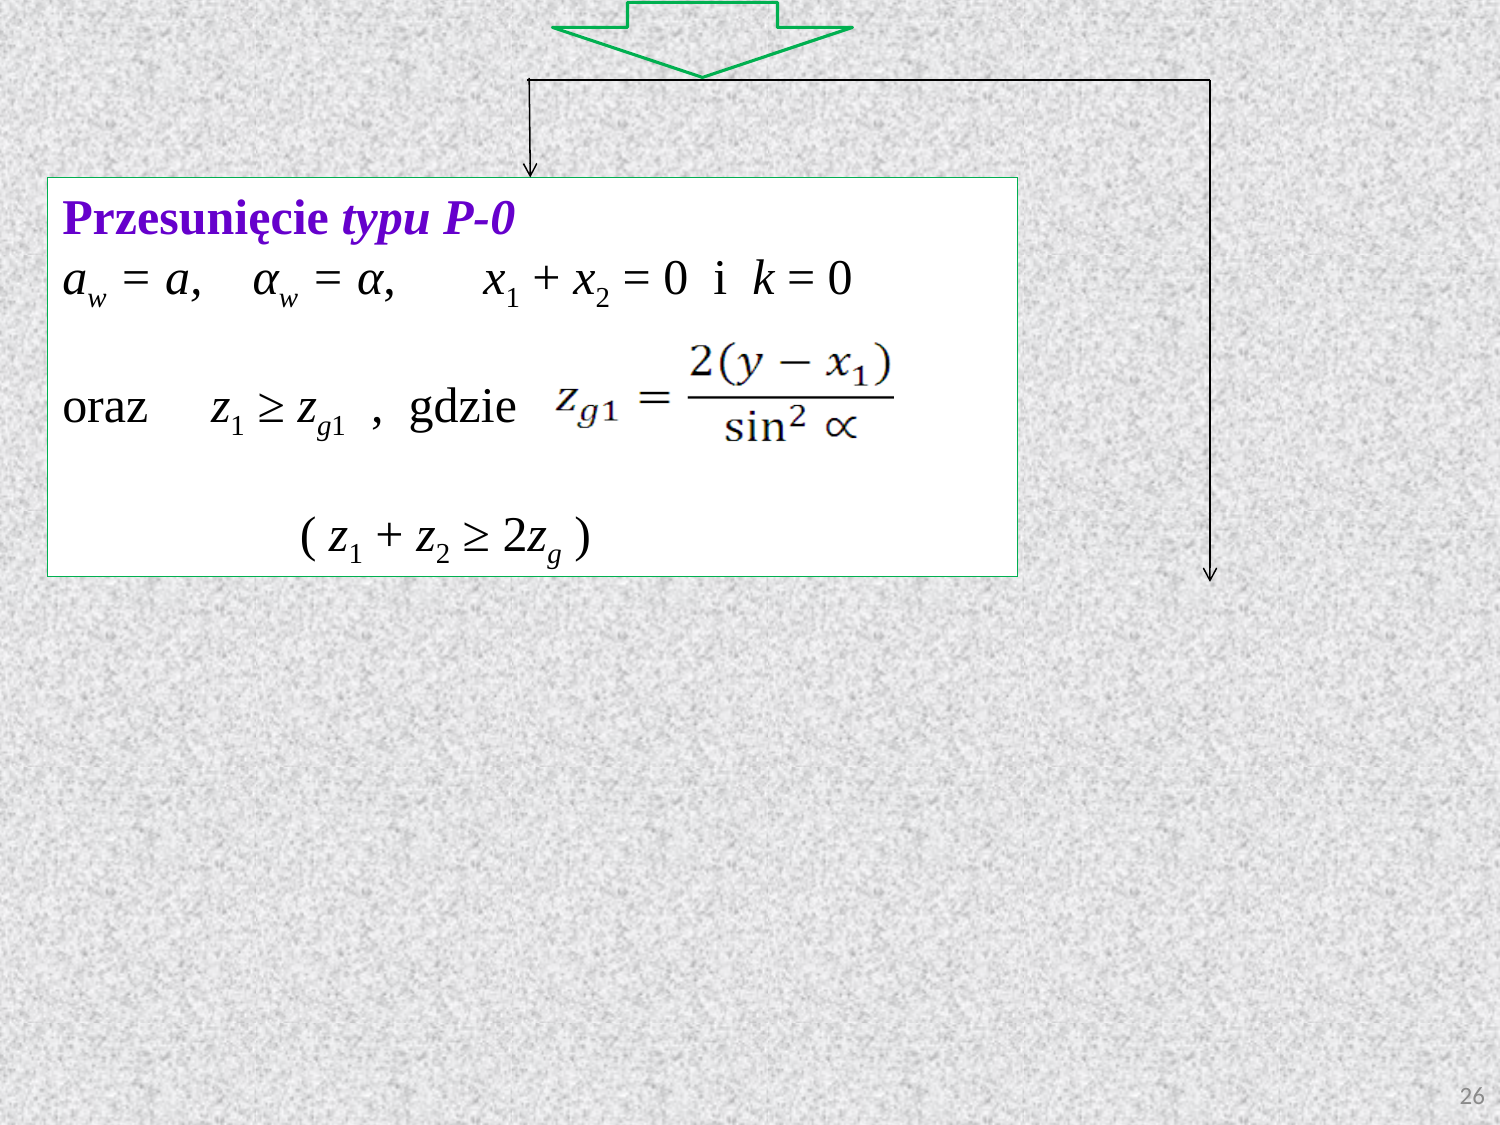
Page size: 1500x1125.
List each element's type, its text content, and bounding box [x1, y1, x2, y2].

slide_number 26 [1387, 1065, 1500, 1125]
text_box [0, 0, 1500, 75]
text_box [47, 77, 1211, 583]
